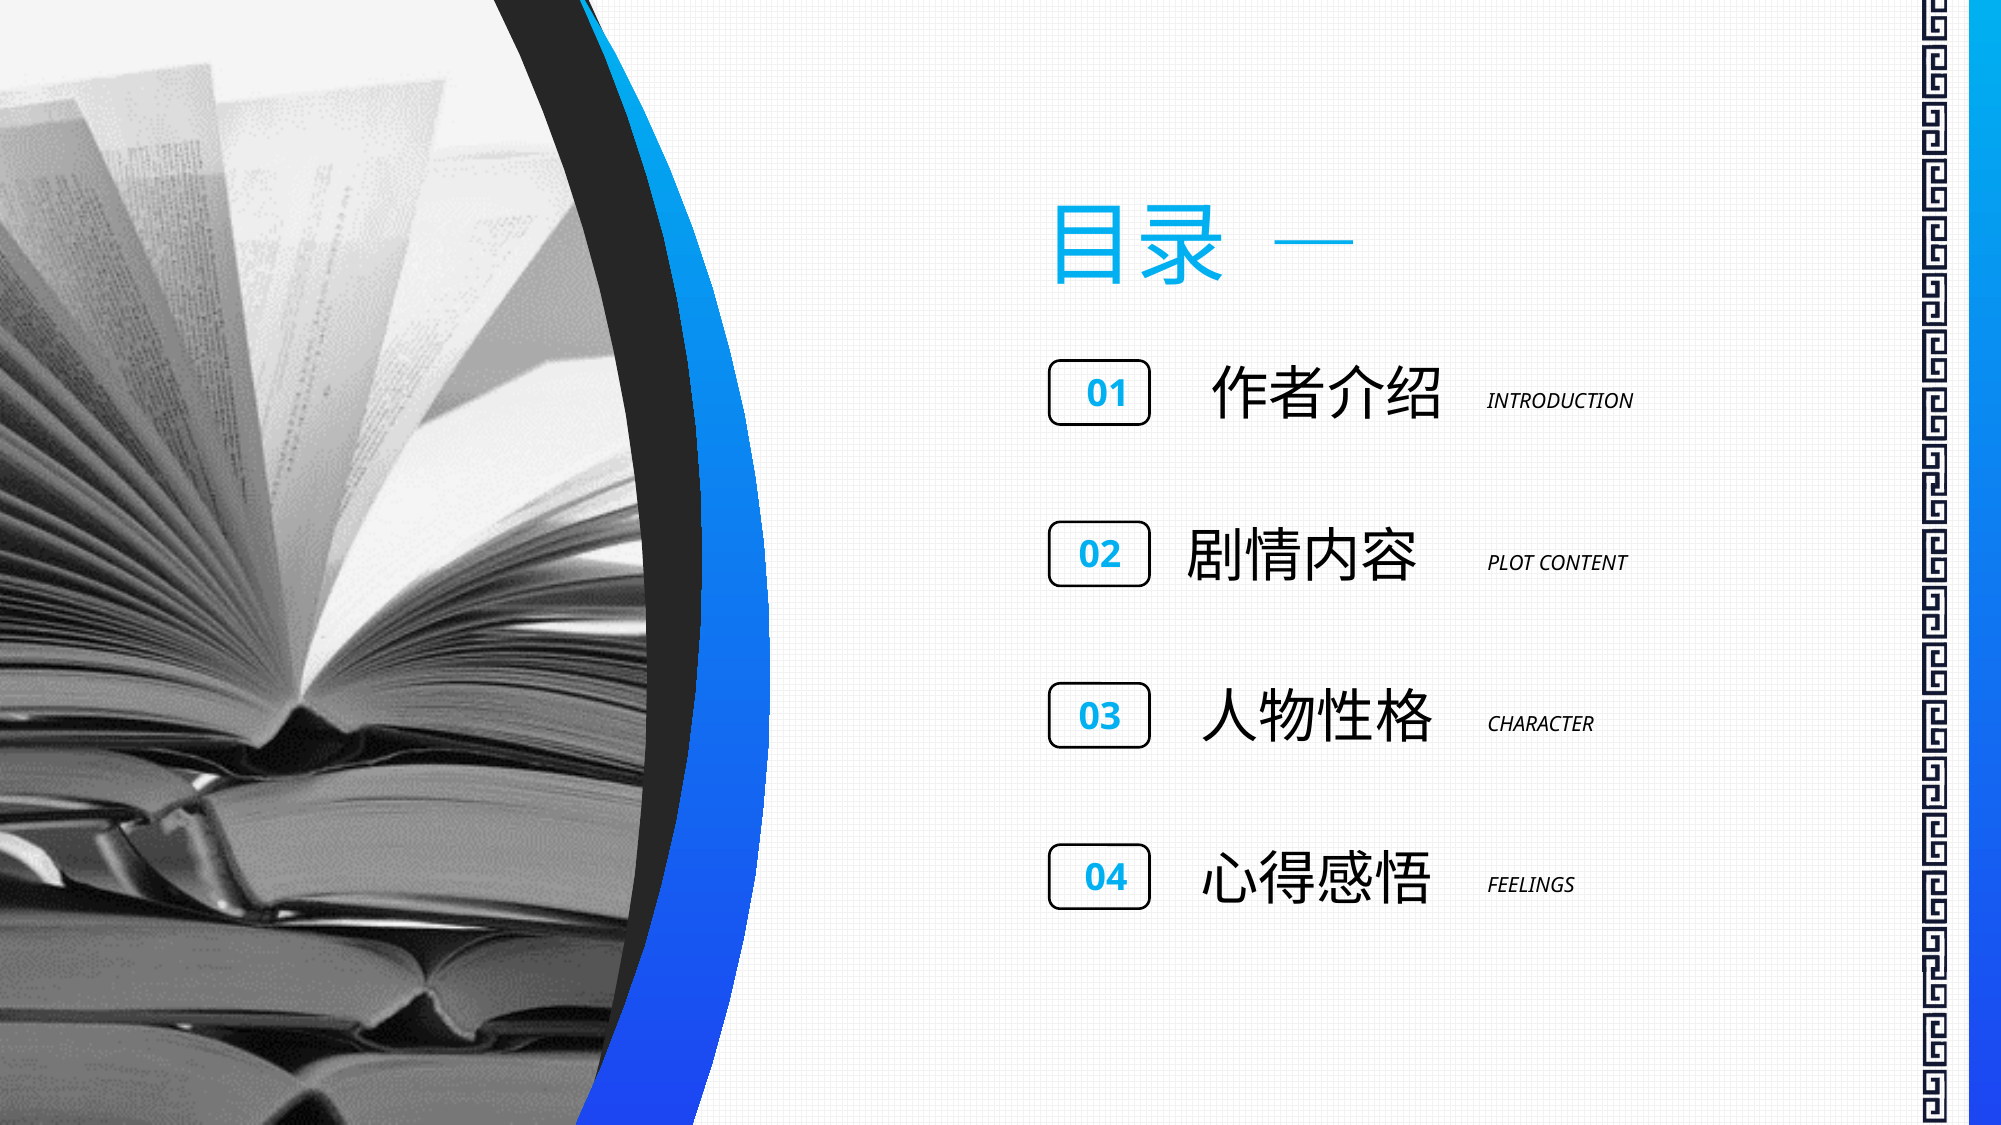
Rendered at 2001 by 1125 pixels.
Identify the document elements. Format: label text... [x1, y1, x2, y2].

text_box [1049, 510, 1767, 597]
text_box [1968, 0, 2000, 1125]
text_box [1922, 0, 1947, 1125]
text_box [700, 250, 770, 1101]
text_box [1049, 672, 1767, 758]
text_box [1049, 349, 1767, 435]
picture [0, 0, 700, 1125]
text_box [1049, 833, 1767, 920]
text_box 目录 — [1028, 178, 1507, 304]
